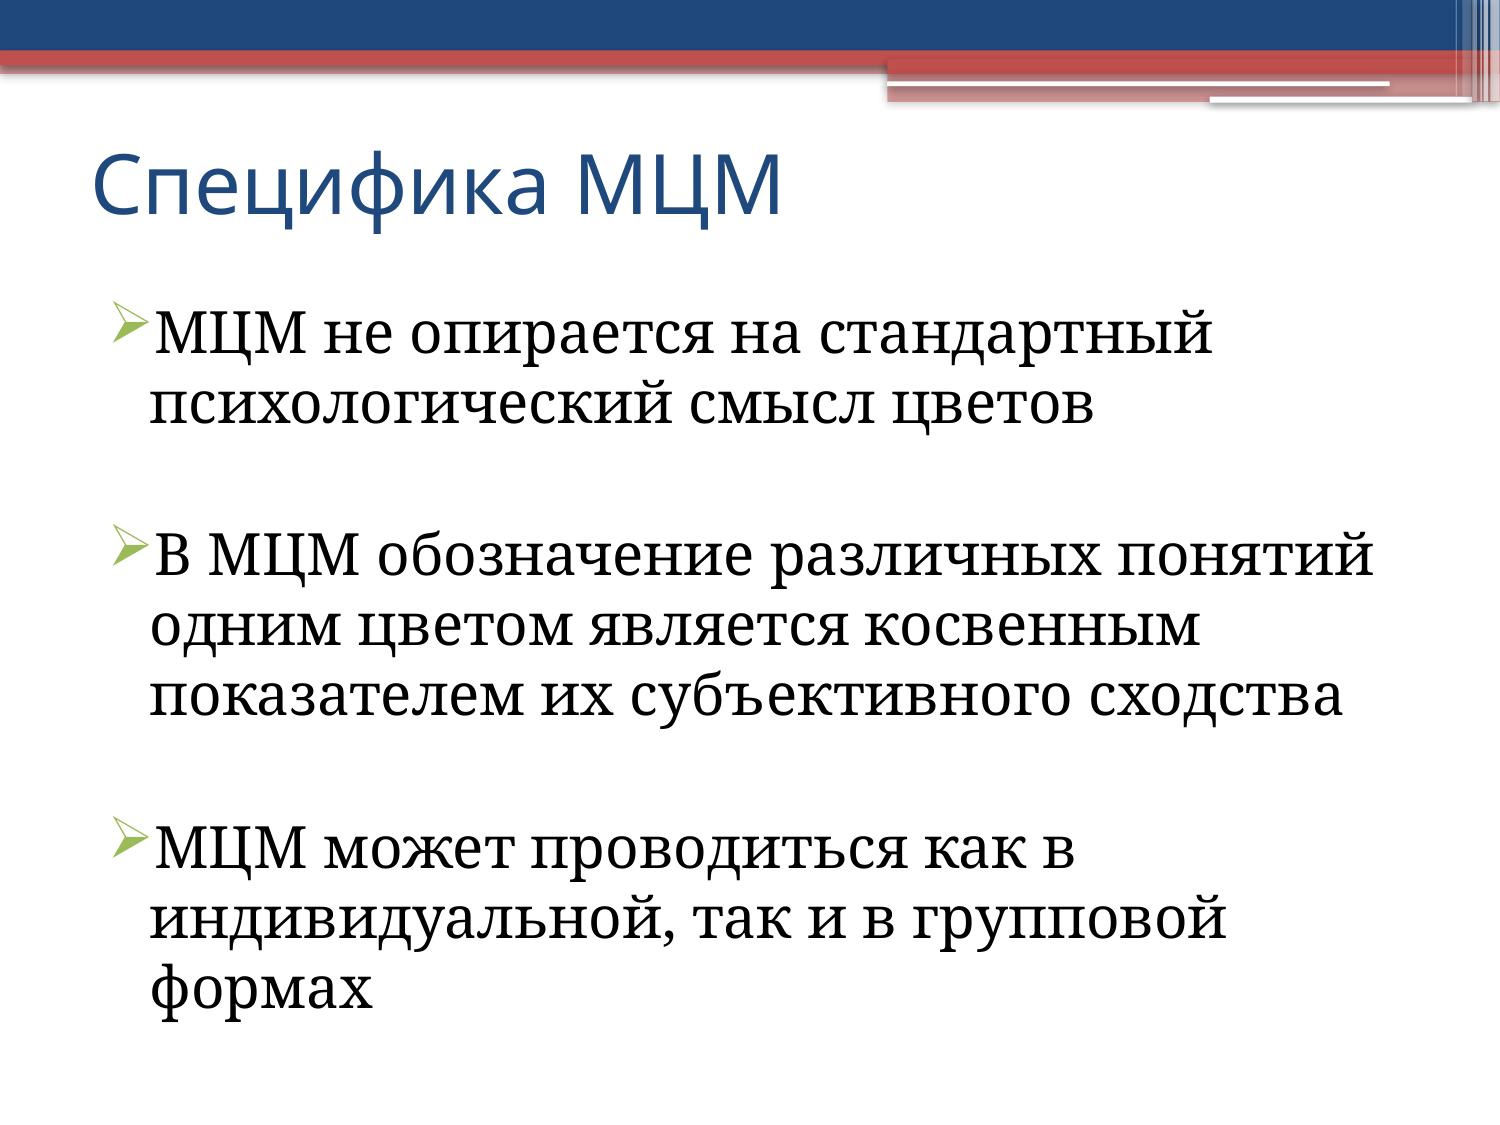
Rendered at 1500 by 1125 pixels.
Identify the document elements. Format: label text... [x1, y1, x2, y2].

list МЦМ не опирается на стандартный психологический смысл цветов В МЦМ обозначение различных понятий одним цветом является косвенным показателем их субъективного сходства МЦМ может проводиться как в индивидуальной, так и в групповой формах [74, 287, 1426, 1079]
title Специфика МЦМ [74, 137, 1426, 226]
